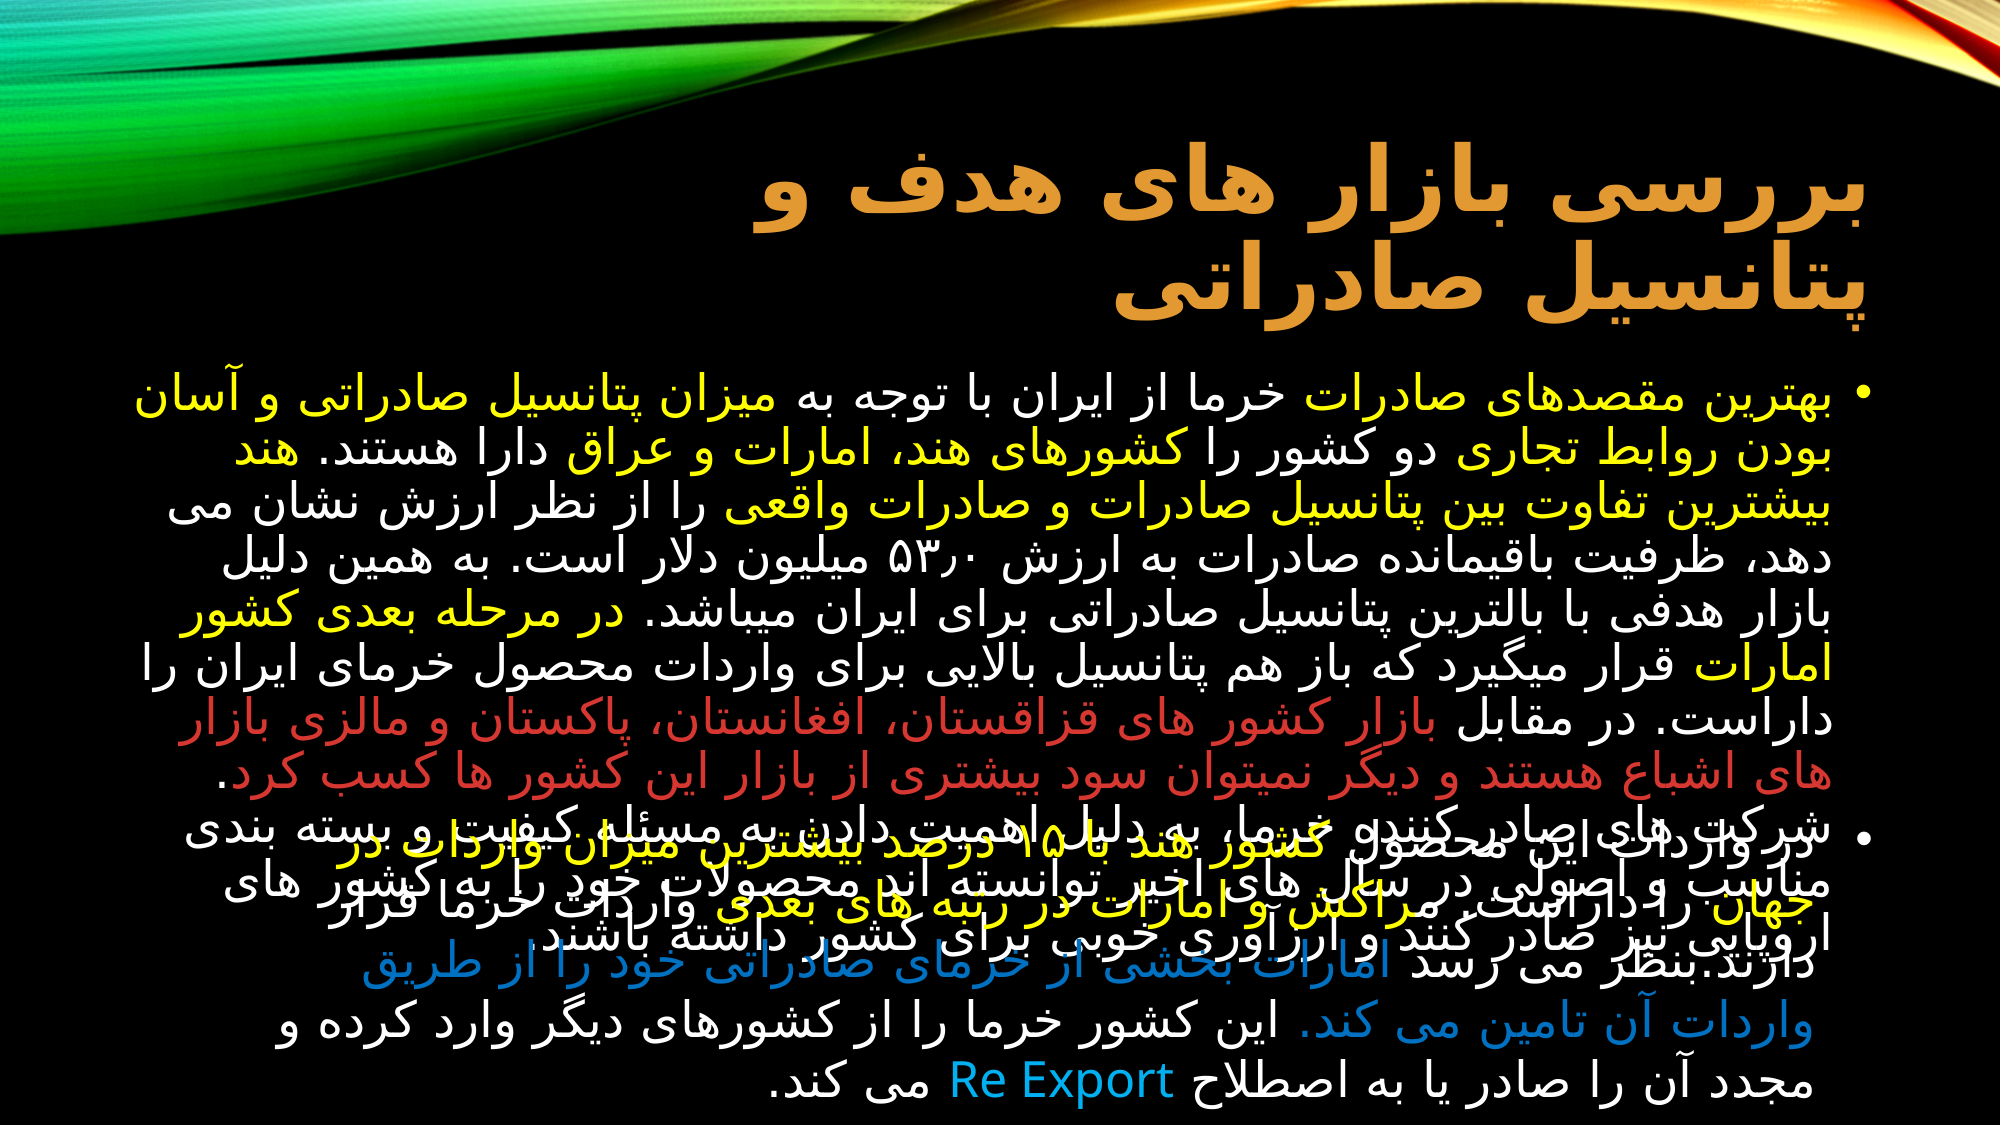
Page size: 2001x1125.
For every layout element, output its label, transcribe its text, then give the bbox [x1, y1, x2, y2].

text_box در واردات این محصول کشور هند با ۱۵ درصد بیشترین میزان واردات در جهان را داراست. مراکش و امارات در رتبه های بعدی واردات خرما قرار دارند.بنظر می رسد امارات بخشی از خرمای صادراتی خود را از طریق واردات آن تامین می کند. این کشور خرما را از کشورهای دیگر وارد کرده و مجدد آن را صادر یا به اصطلاح Re Export می کند. [232, 800, 1888, 1116]
title بررسی بازار های هدف و پتانسیل صادراتی [474, 125, 1888, 338]
list بهترین مقصدهای صادرات خرما از ایران با توجه به میزان پتانسیل صادراتی و آسان بودن روابط تجاری دو کشور را کشورهای هند، امارات و عراق دارا هستند. هند بیشترین تفاوت بین پتانسیل صادرات و صادرات واقعی را از نظر ارزش نشان می دهد، ظرفیت باقیمانده صادرات به ارزش ۵۳٫۰ میلیون دلار است. به همین دلیل بازار هدفی با بالترین پتانسیل صادراتی برای ایران میباشد. در مرحله بعدی کشور امارات قرار میگیرد که باز هم پتانسیل بالایی برای واردات محصول خرمای ایران را داراست. در مقابل بازار کشور های قزاقستان، افغانستان، پاکستان و مالزی بازار های اشباع هستند و دیگر نمیتوان سود بیشتری از بازار این کشور ها کسب کرد. شرکت های صادر کننده خرما، به دلیل اهمیت دادن به مسئله کیفیت و بسته بندی مناسب و اصولی در سال های اخیر توانسته اند محصولات خود را به کشور های اروپایی نیز صادر کنند و ارزآوری خوبی برای کشور داشته باشند. [112, 360, 1888, 1021]
picture [0, 0, 2000, 237]
